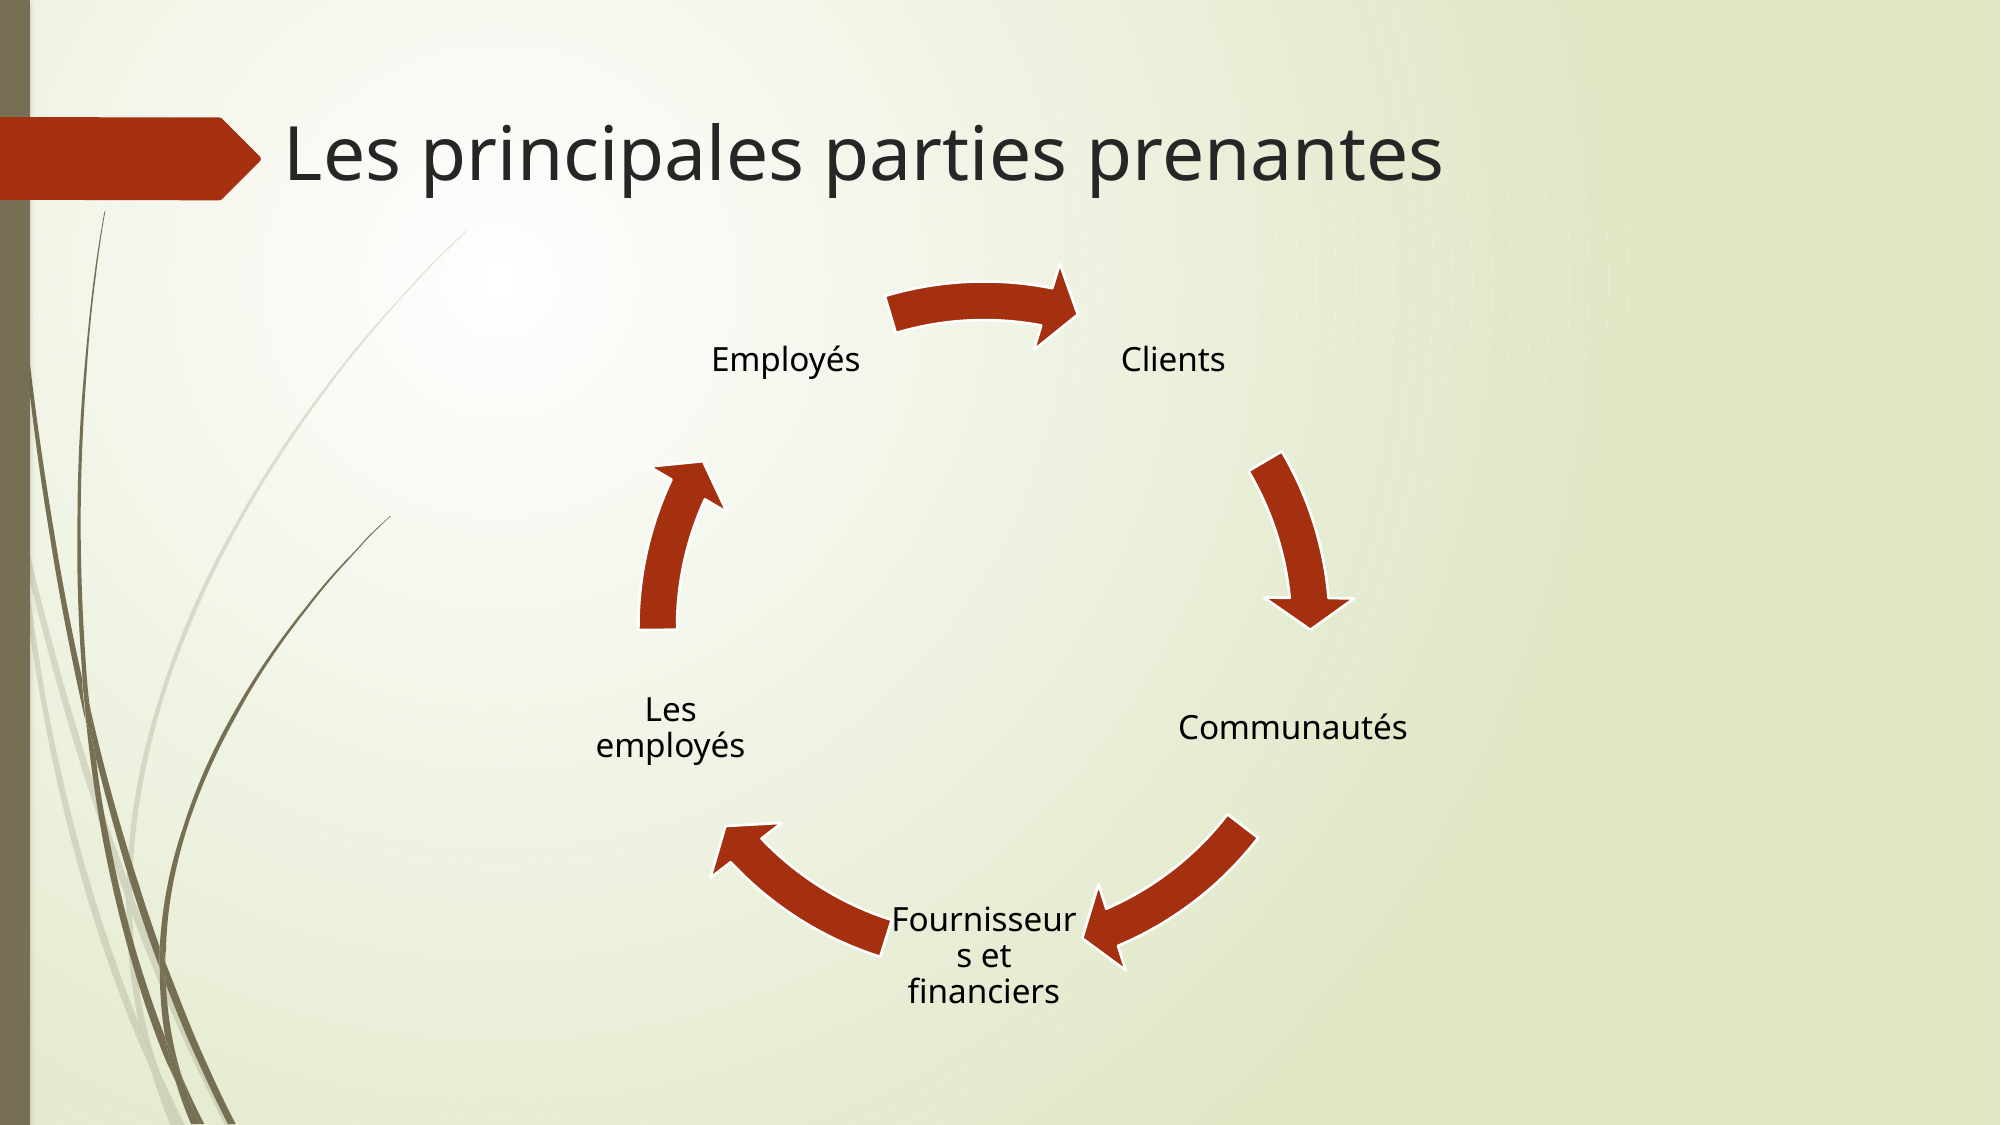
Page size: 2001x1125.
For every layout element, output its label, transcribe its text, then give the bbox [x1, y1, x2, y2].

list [110, 255, 1890, 1057]
title Les principales parties prenantes [269, 98, 1731, 252]
